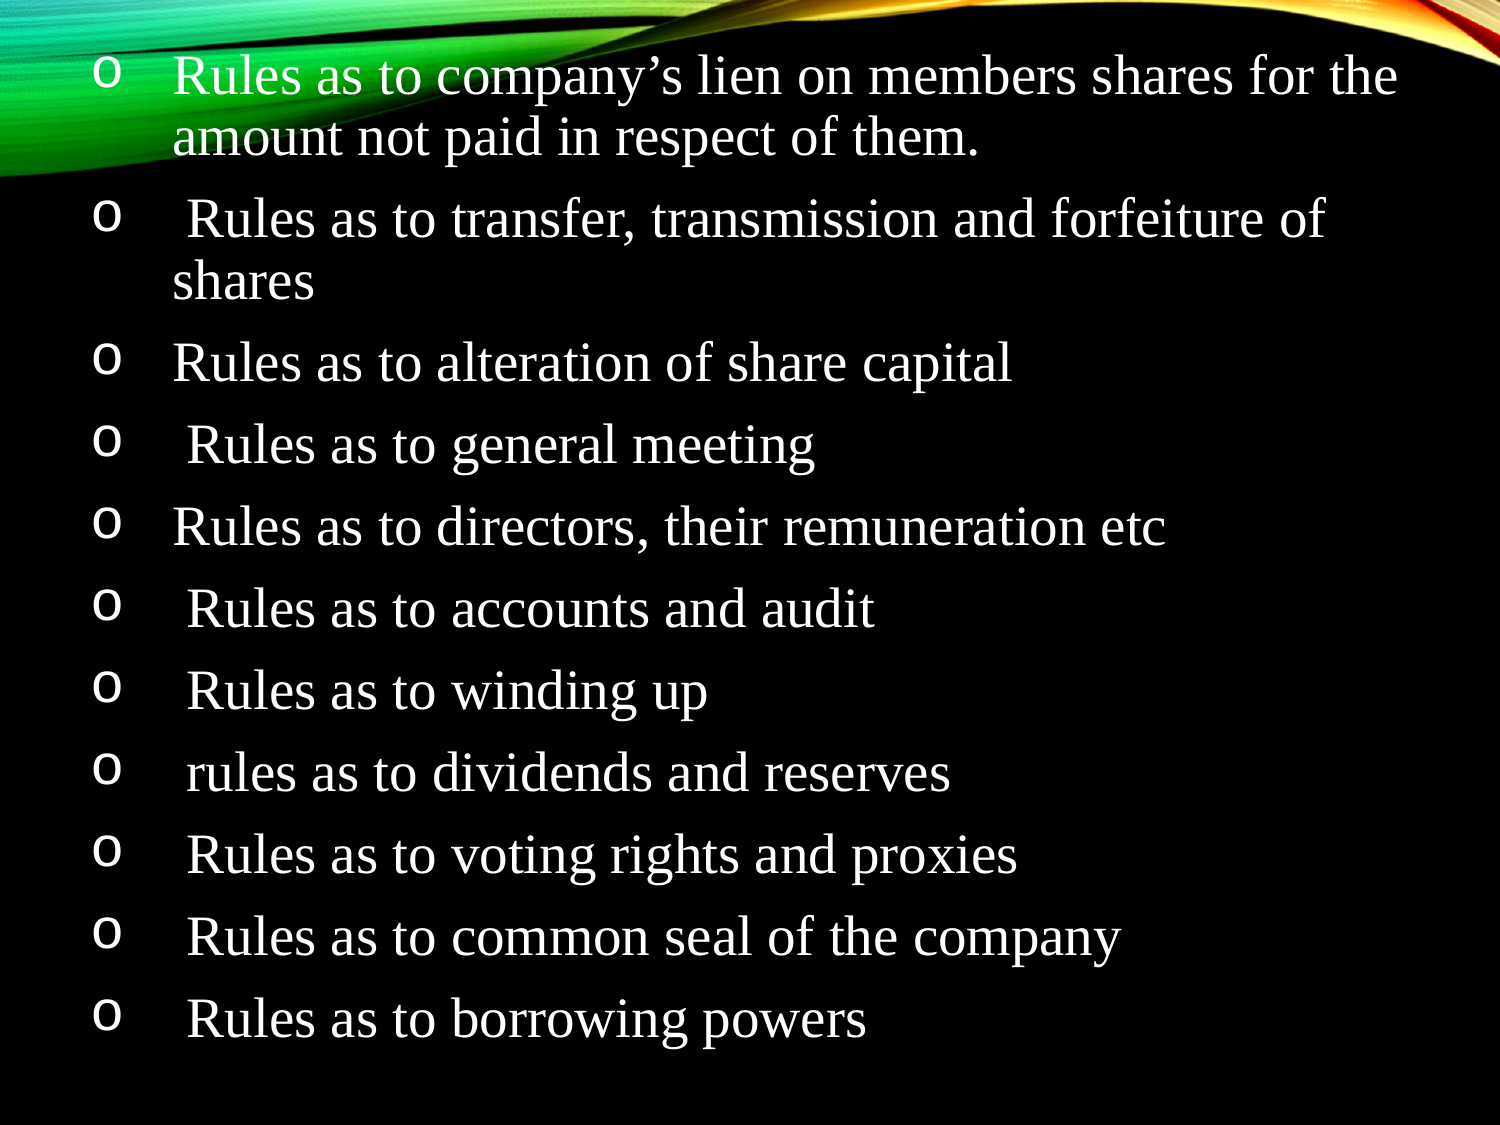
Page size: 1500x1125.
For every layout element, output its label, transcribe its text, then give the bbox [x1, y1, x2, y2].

list Rules as to company’s lien on members shares for the amount not paid in respect of them. Rules as to transfer, transmission and forfeiture of shares Rules as to alteration of share capital Rules as to general meeting Rules as to directors, their remuneration etc Rules as to accounts and audit Rules as to winding up rules as to dividends and reserves Rules as to voting rights and proxies Rules as to common seal of the company Rules as to borrowing powers [75, 37, 1438, 1062]
picture [0, 0, 1500, 178]
